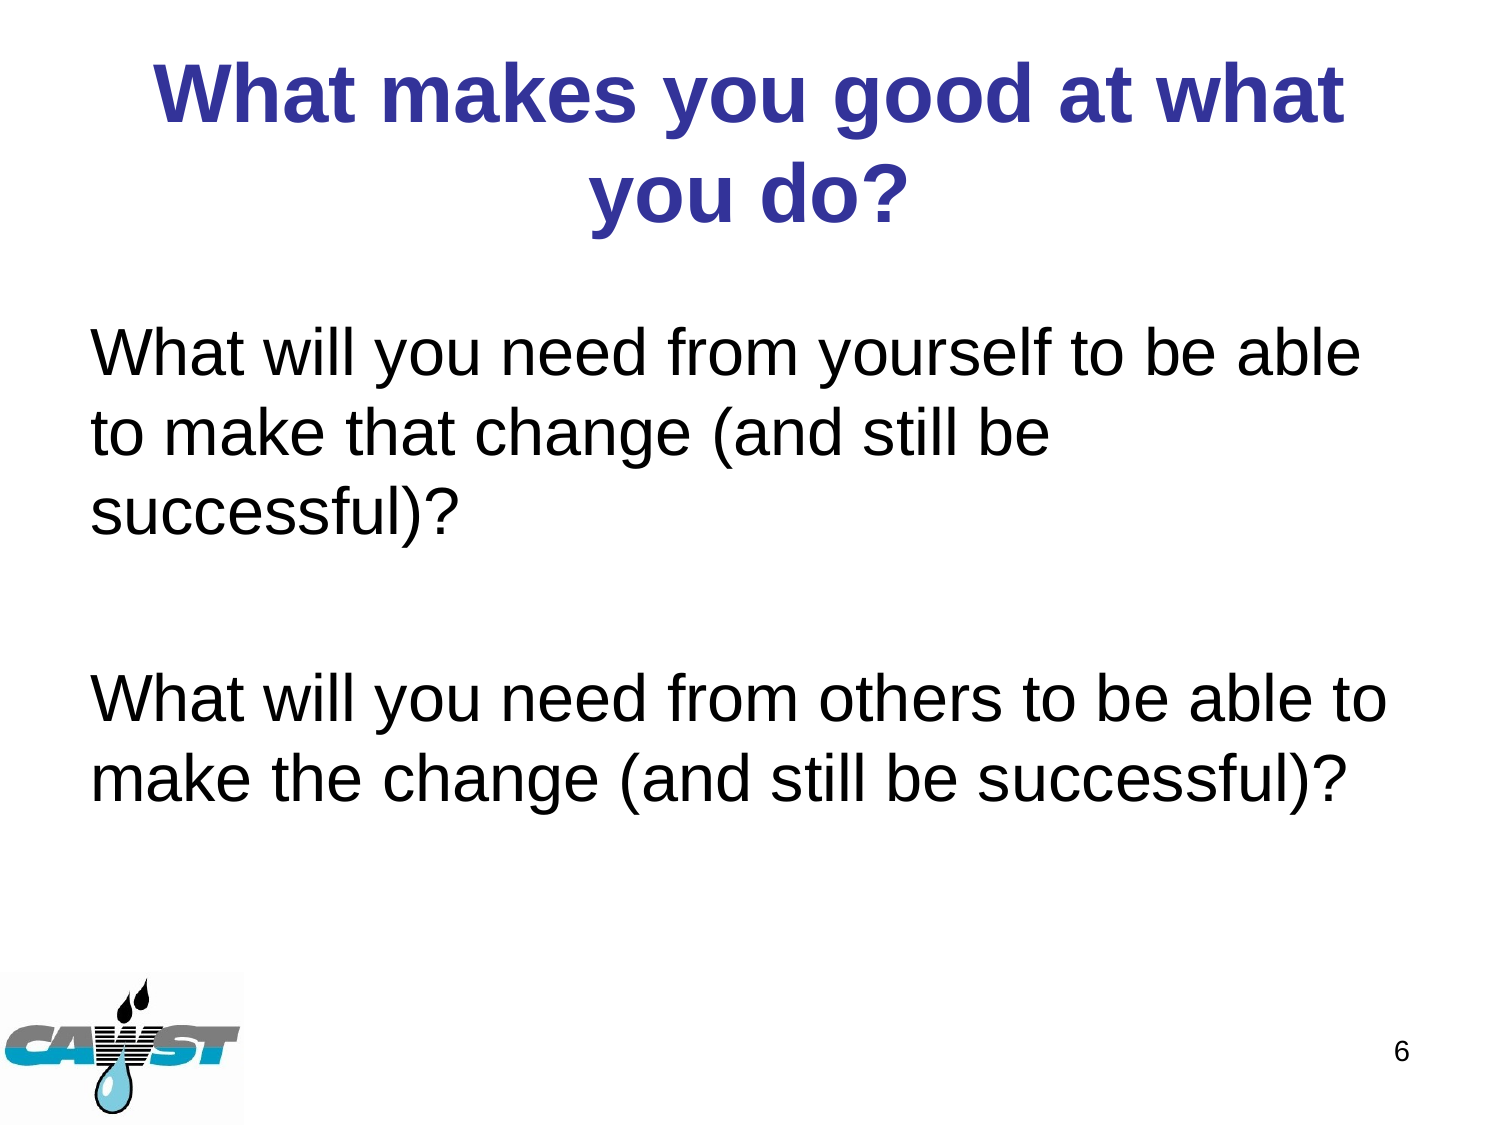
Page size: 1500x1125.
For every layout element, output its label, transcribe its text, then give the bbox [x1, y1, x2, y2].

list What will you need from yourself to be able to make that change (and still be successful)? What will you need from others to be able to make the change (and still be successful)? [75, 262, 1425, 1005]
picture [0, 972, 245, 1125]
title What makes you good at what you do? [75, 45, 1425, 233]
slide_number 6 [1074, 1024, 1425, 1103]
